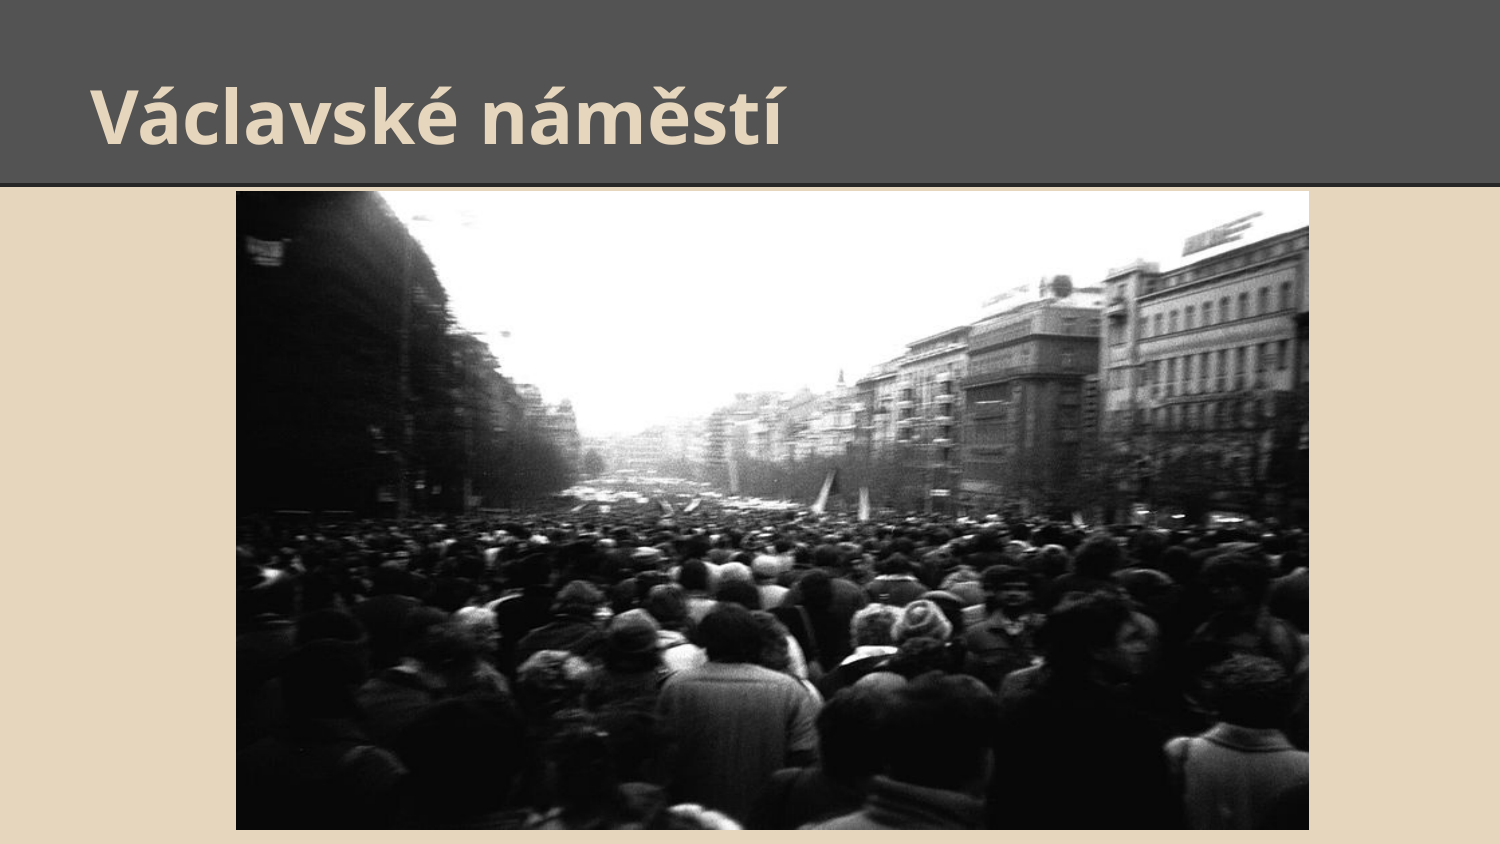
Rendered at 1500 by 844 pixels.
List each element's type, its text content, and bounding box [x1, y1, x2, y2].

title Václavské náměstí [75, 33, 1425, 175]
picture [236, 191, 1309, 831]
